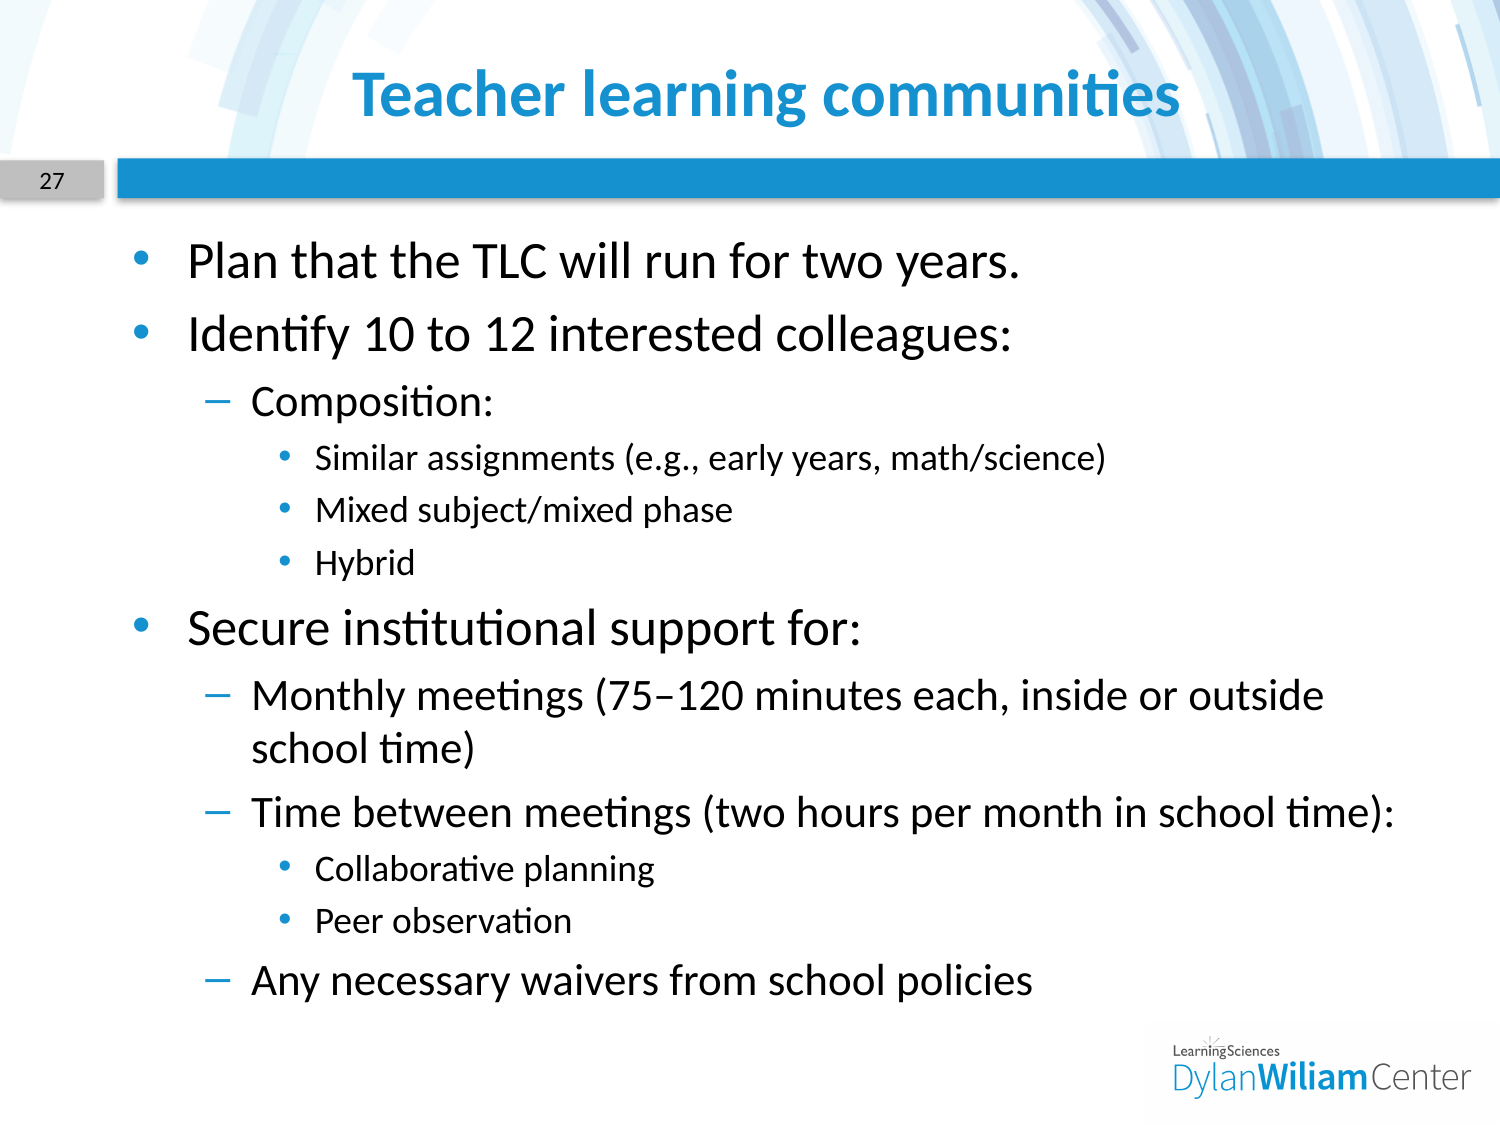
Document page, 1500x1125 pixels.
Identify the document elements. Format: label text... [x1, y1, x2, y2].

list Plan that the TLC will run for two years. Identify 10 to 12 interested colleagues: Composition: Similar assignments (e.g., early years, math/science) Mixed subject/mixed phase Hybrid Secure institutional support for: Monthly meetings (75–120 minutes each, inside or outside school time) Time between meetings (two hours per month in school time): Collaborative planning Peer observation Any necessary waivers from school policies [117, 218, 1425, 1022]
slide_number 27 [0, 160, 105, 199]
title Teacher learning communities [117, 38, 1418, 141]
picture [0, 0, 1500, 159]
picture [1145, 1021, 1500, 1125]
